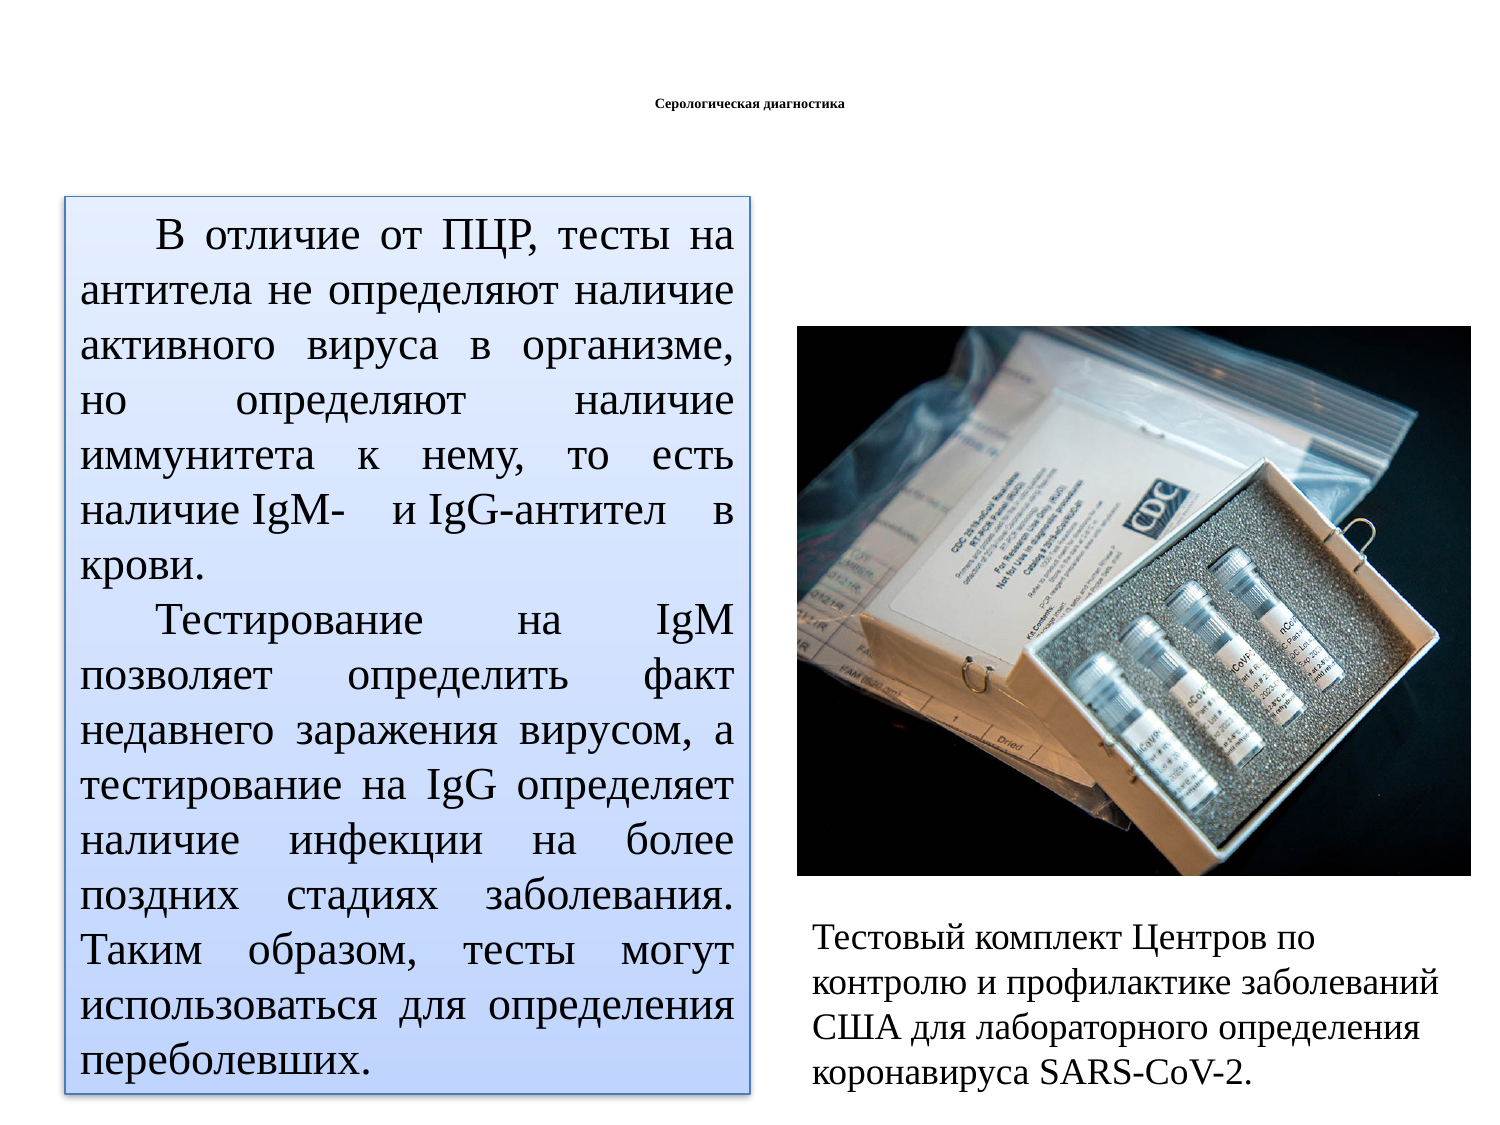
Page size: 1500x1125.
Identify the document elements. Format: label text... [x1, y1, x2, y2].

text_box Тестовый комплект Центров по контролю и профилактике заболеваний США для лабораторного определения коронавируса SARS-CoV-2. [797, 904, 1483, 1100]
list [796, 326, 1471, 876]
list В отличие от ПЦР, тесты на антитела не определяют наличие активного вируса в организме, но определяют наличие иммунитета к нему, то есть наличие IgM- и IgG-антител в крови. Тестирование на IgM позволяет определить факт недавнего заражения вирусом, а тестирование на IgG определяет наличие инфекции на более поздних стадиях заболевания. Таким образом, тесты могут использоваться для определения переболевших. [64, 196, 751, 1095]
title Серологическая диагностика [75, 45, 1425, 161]
